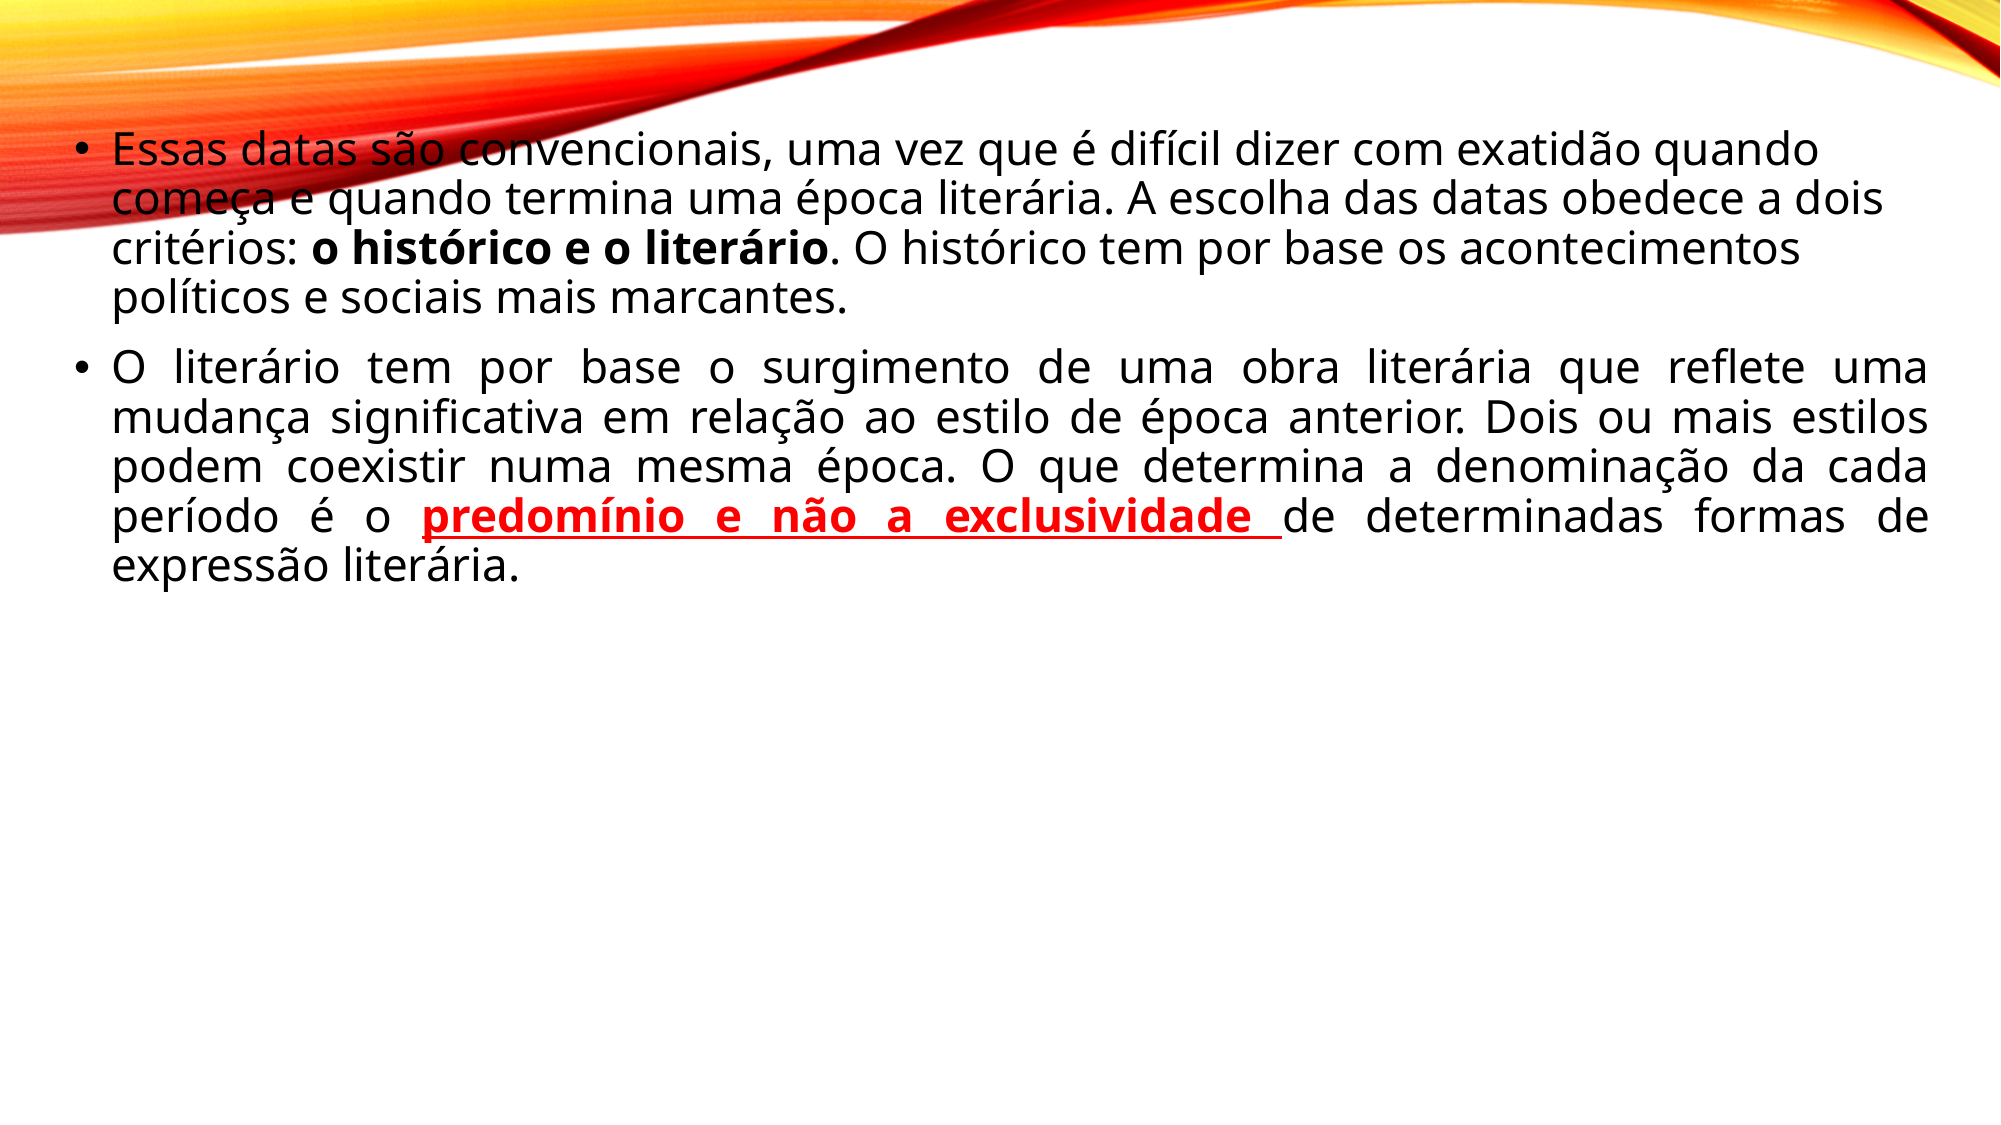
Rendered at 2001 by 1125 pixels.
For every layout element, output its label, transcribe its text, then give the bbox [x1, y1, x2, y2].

list Essas datas são convencionais, uma vez que é difícil dizer com exatidão quando começa e quando termina uma época literária. A escolha das datas obedece a dois critérios: o histórico e o literário. O histórico tem por base os acontecimentos políticos e sociais mais marcantes. O literário tem por base o surgimento de uma obra literária que reflete uma mudança significativa em relação ao estilo de época anterior. Dois ou mais estilos podem coexistir numa mesma época. O que determina a denominação da cada período é o predomínio e não a exclusividade de determinadas formas de expressão literária. [59, 118, 1946, 1048]
picture [0, 0, 2000, 237]
